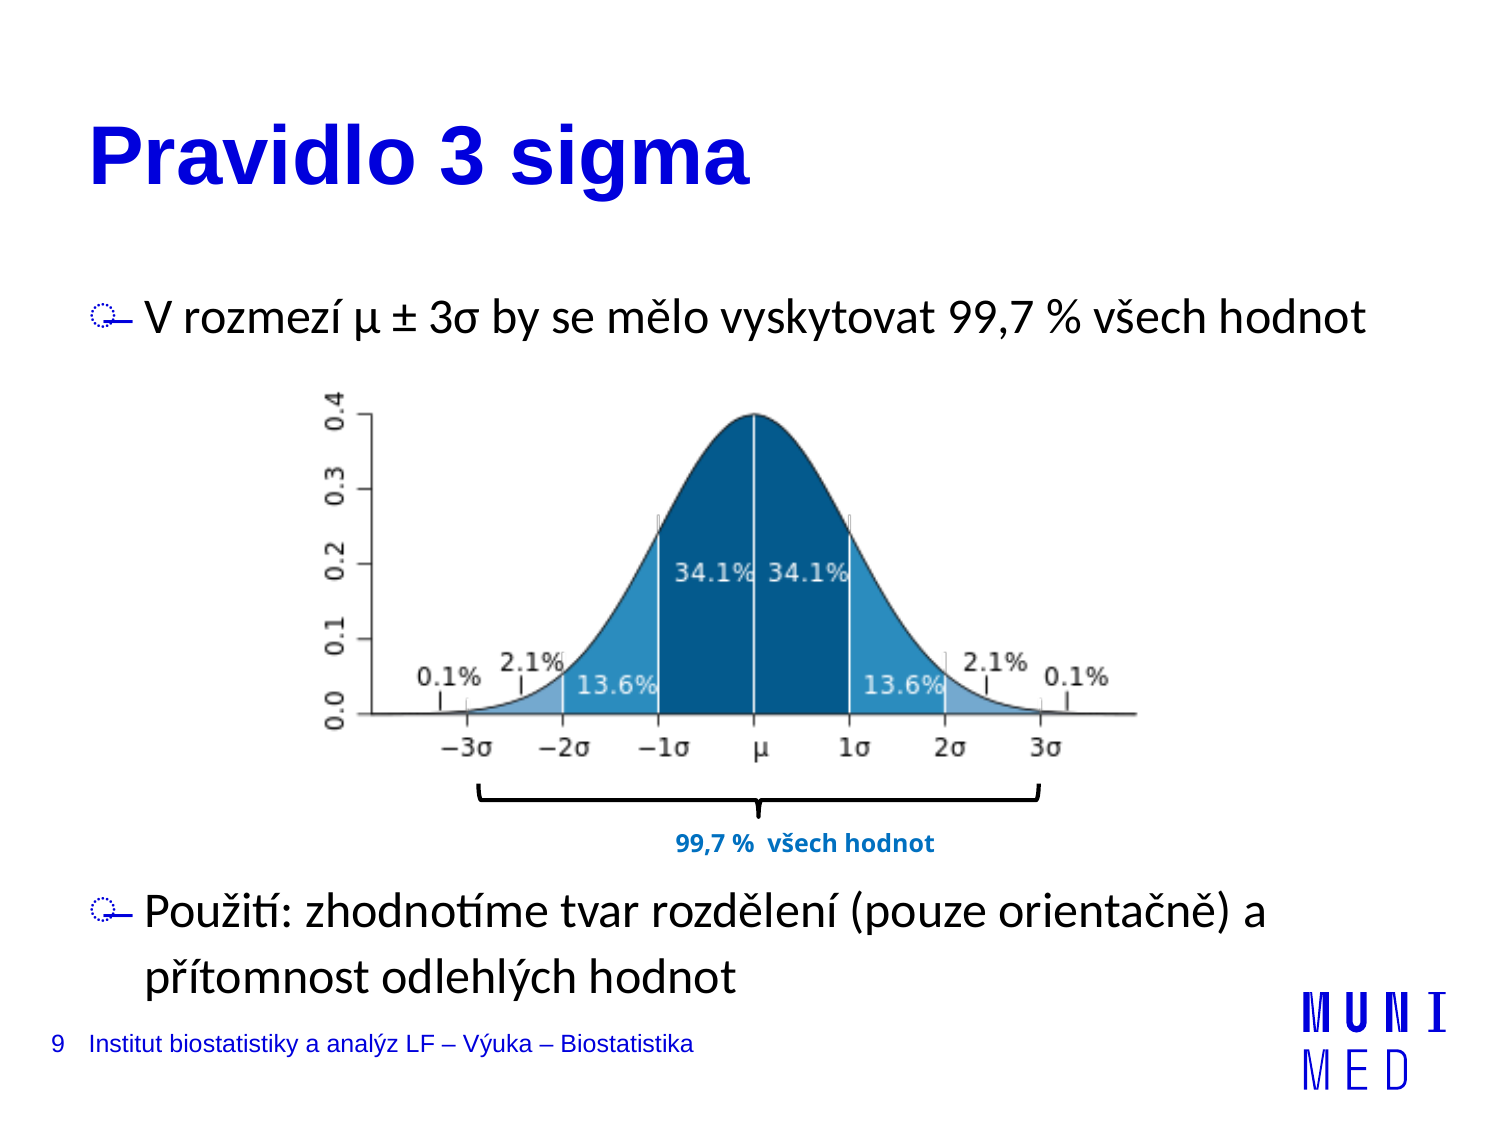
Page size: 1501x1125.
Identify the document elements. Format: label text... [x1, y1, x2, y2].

text_box [478, 796, 1039, 818]
picture [312, 372, 1144, 788]
footer Institut biostatistiky a analýz LF – Výuka – Biostatistika [88, 1021, 1064, 1063]
slide_number 9 [50, 1021, 82, 1063]
list V rozmezí μ ± 3σ by se mělo vyskytovat 99,7 % všech hodnot Použití: zhodnotíme tvar rozdělení (pouze orientačně) a přítomnost odlehlých hodnot [88, 277, 1412, 957]
text_box 99,7 % všech hodnot [660, 820, 951, 865]
title Pravidlo 3 sigma [88, 118, 1412, 193]
